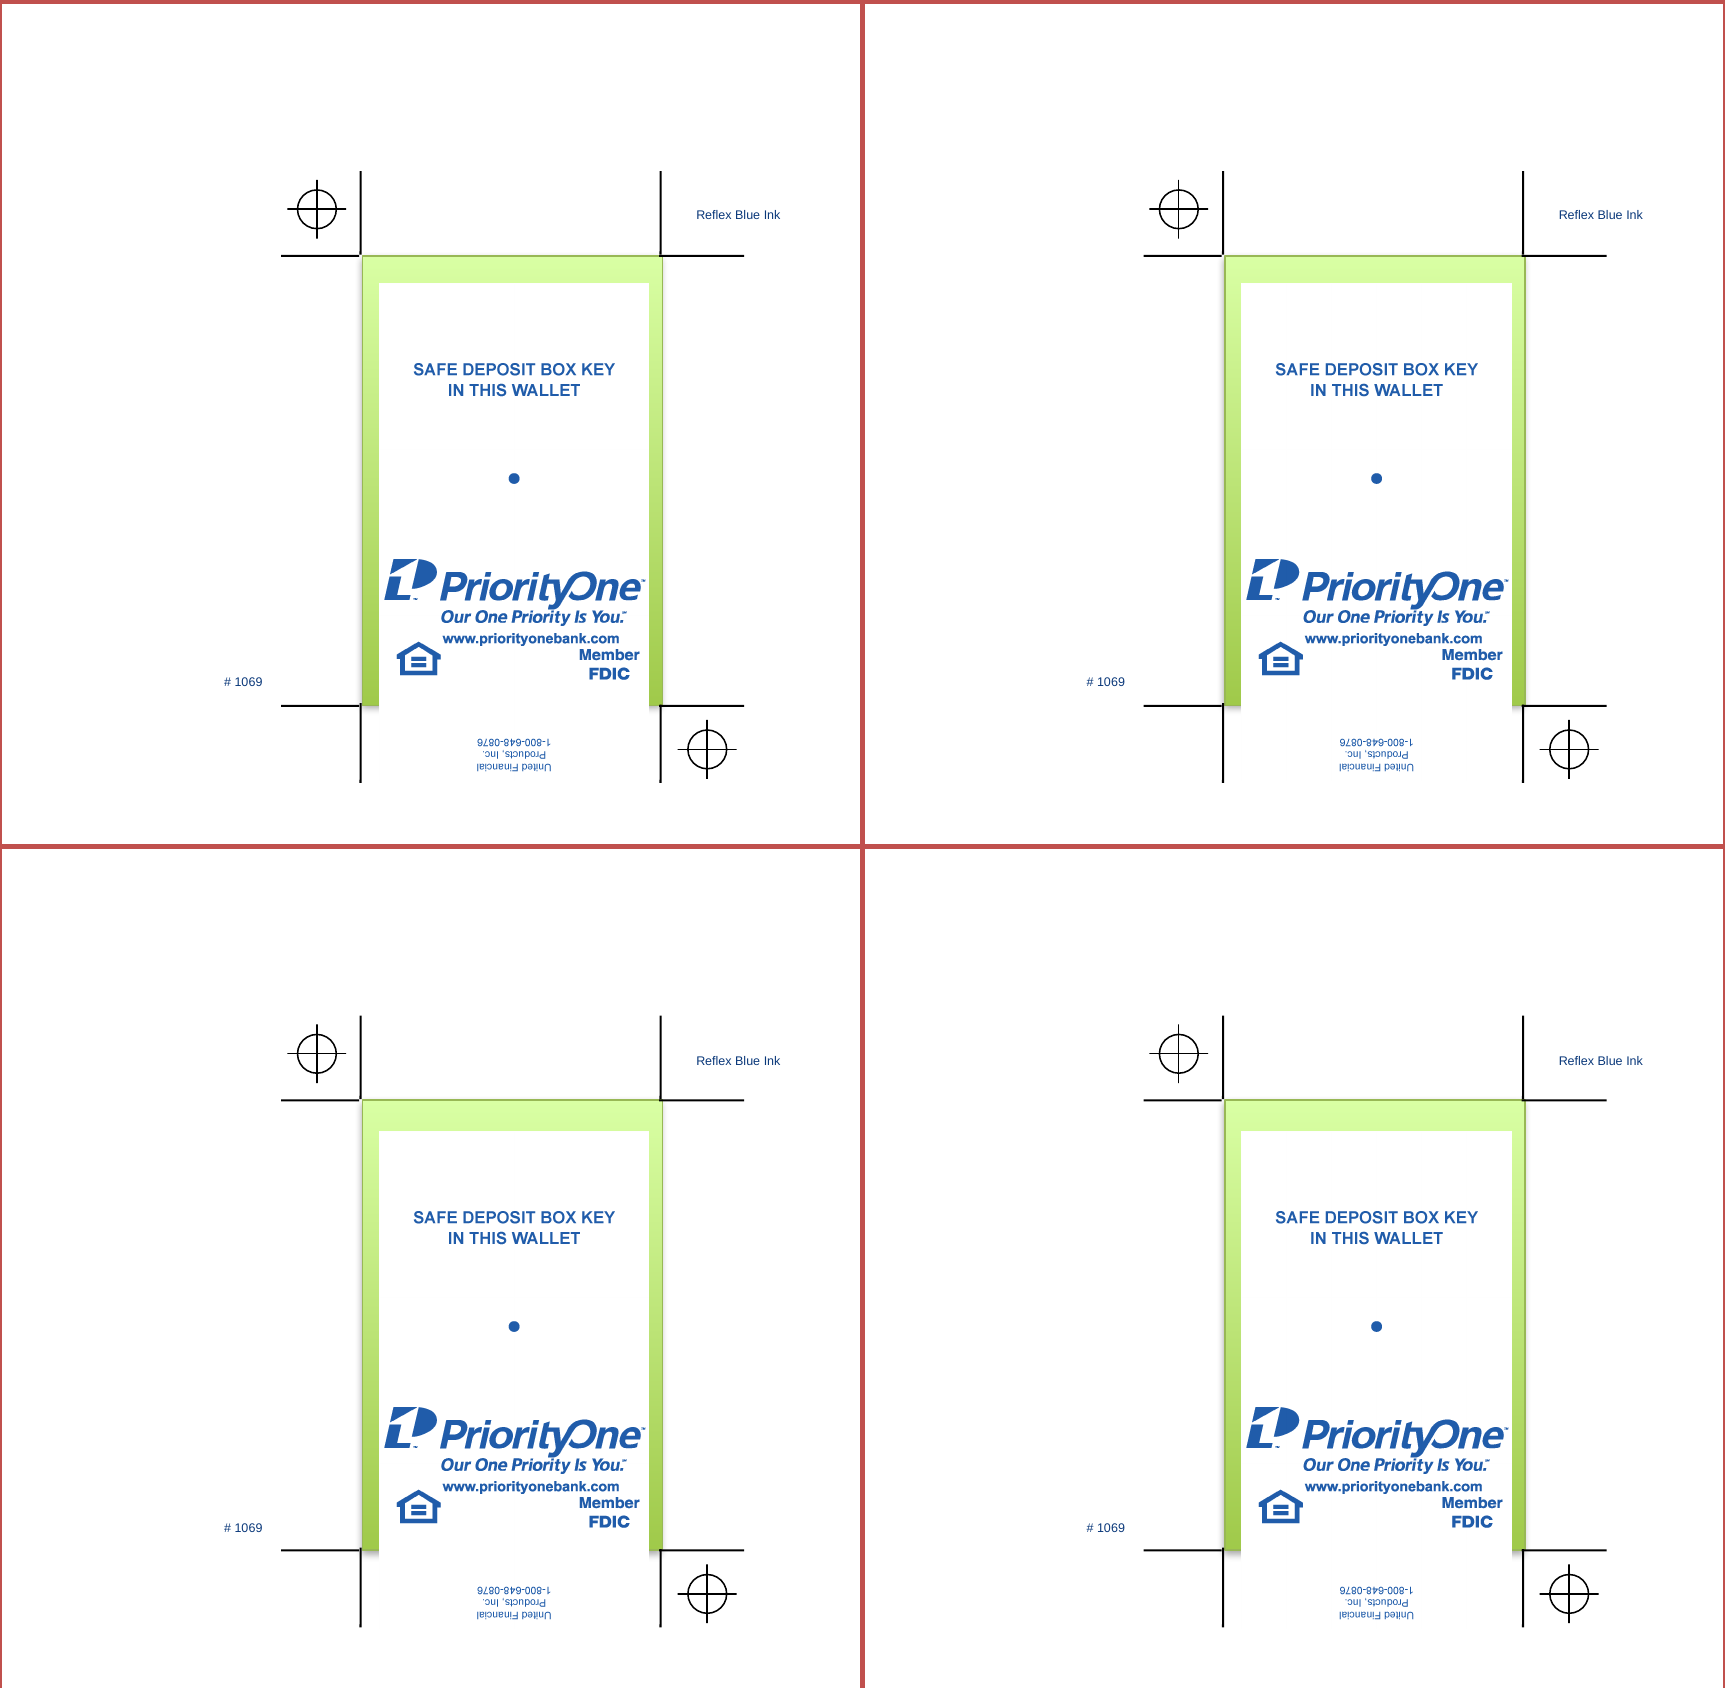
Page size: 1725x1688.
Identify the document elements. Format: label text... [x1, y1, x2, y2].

text_box [865, 844, 1725, 1688]
text_box # 1069 [212, 1513, 274, 1541]
text_box [0, 0, 865, 844]
picture [1241, 1131, 1512, 1629]
text_box [0, 844, 865, 1688]
picture [378, 283, 649, 781]
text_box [280, 170, 1607, 1628]
picture [1241, 283, 1512, 781]
text_box # 1069 [212, 667, 274, 695]
picture [378, 1131, 649, 1629]
text_box [865, 0, 1725, 844]
text_box Reflex Blue Ink [1610, 200, 1686, 228]
text_box Reflex Blue Ink [1610, 1046, 1686, 1074]
